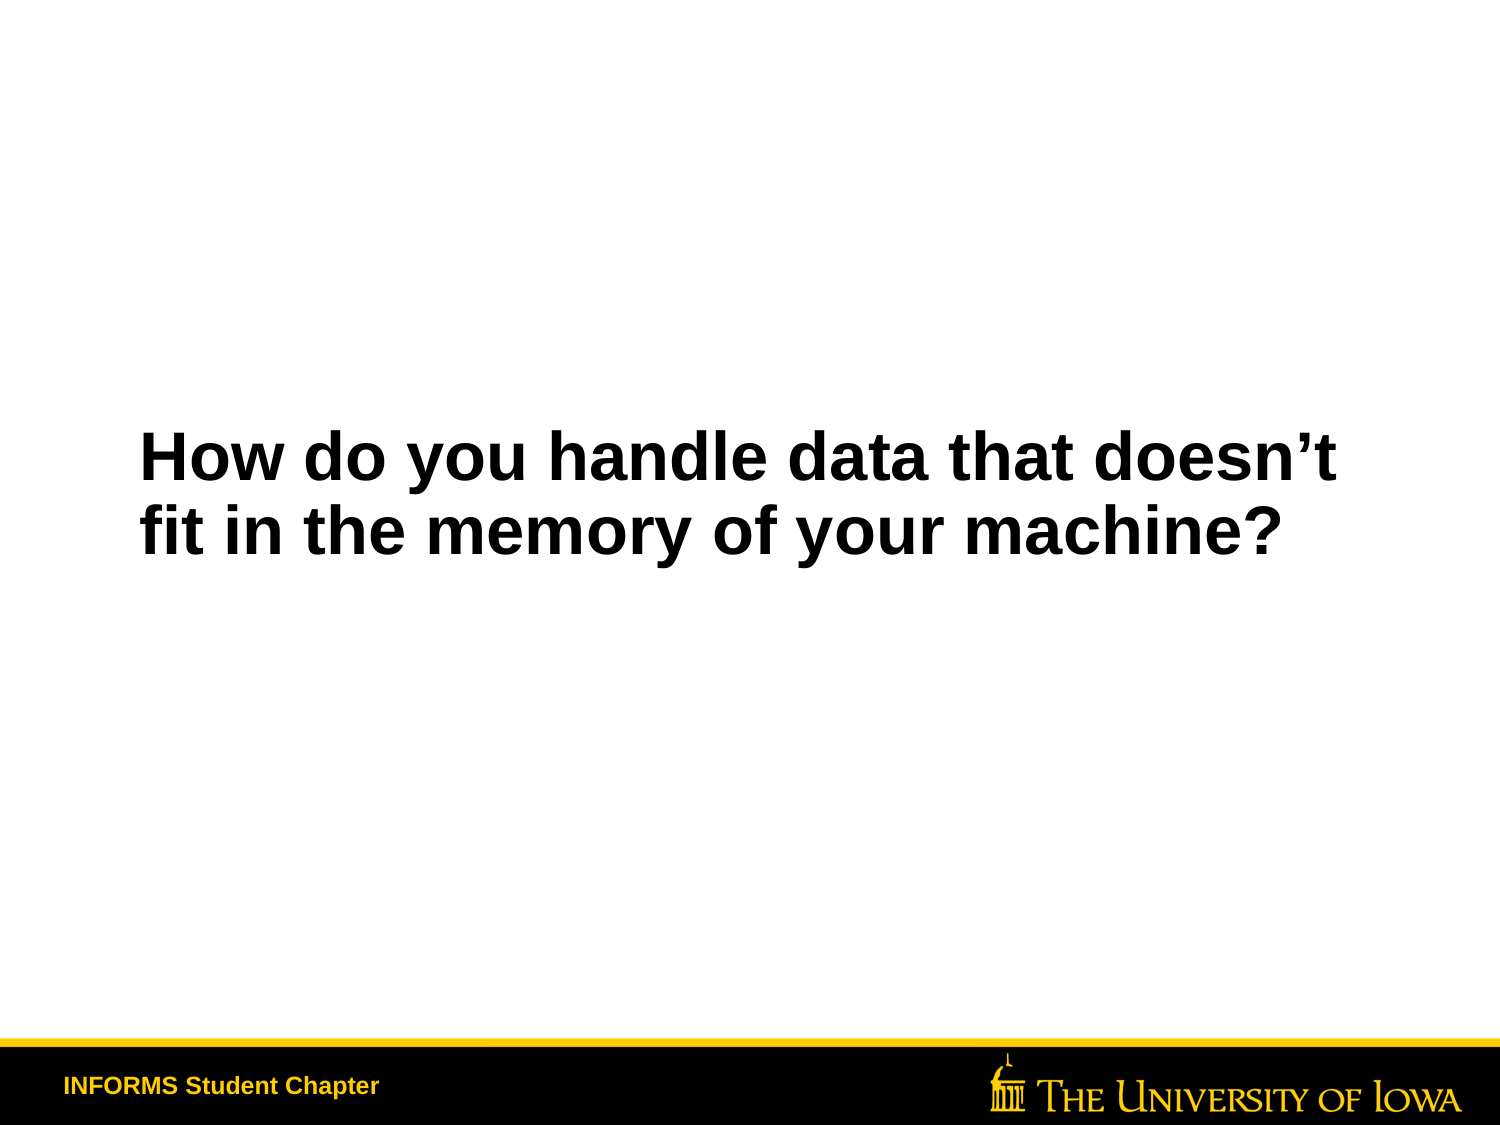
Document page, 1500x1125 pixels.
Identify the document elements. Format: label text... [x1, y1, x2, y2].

title How do you handle data that doesn’t fit in the memory of your machine? [124, 386, 1419, 605]
footer INFORMS Student Chapter [48, 1048, 916, 1120]
picture [0, 0, 1500, 1125]
